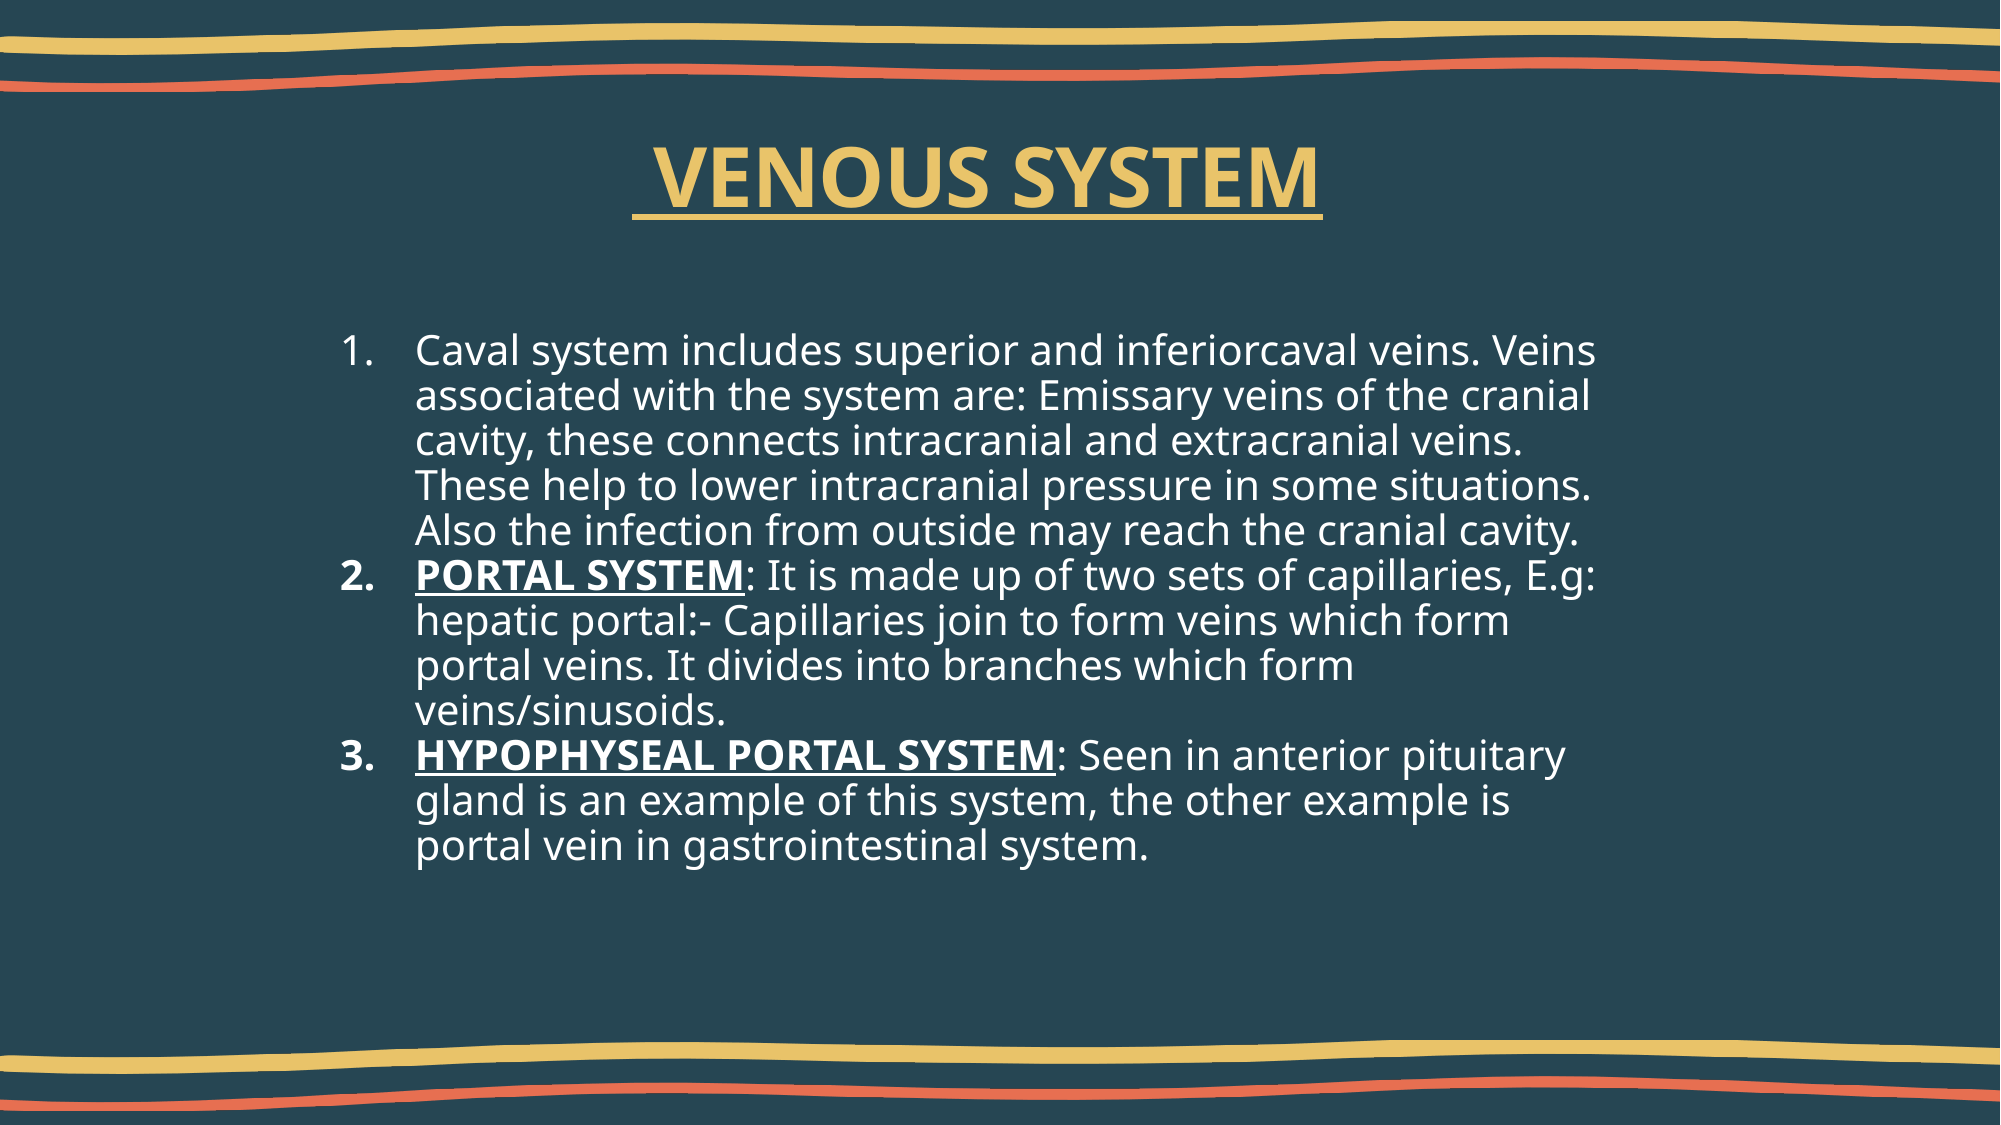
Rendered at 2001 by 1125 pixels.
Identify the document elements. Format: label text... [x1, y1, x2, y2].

picture [0, 21, 2000, 92]
picture [0, 1040, 2000, 1111]
title VENOUS SYSTEM [227, 123, 1728, 225]
list Caval system includes superior and inferiorcaval veins. Veins associated with the system are: Emissary veins of the cranial cavity, these connects intracranial and extracranial veins. These help to lower intracranial pressure in some situations. Also the infection from outside may reach the cranial cavity. PORTAL SYSTEM: It is made up of two sets of capillaries, E.g: hepatic portal:- Capillaries join to form veins which form portal veins. It divides into branches which form veins/sinusoids. HYPOPHYSEAL PORTAL SYSTEM: Seen in anterior pituitary gland is an example of this system, the other example is portal vein in gastrointestinal system. [340, 329, 1620, 969]
